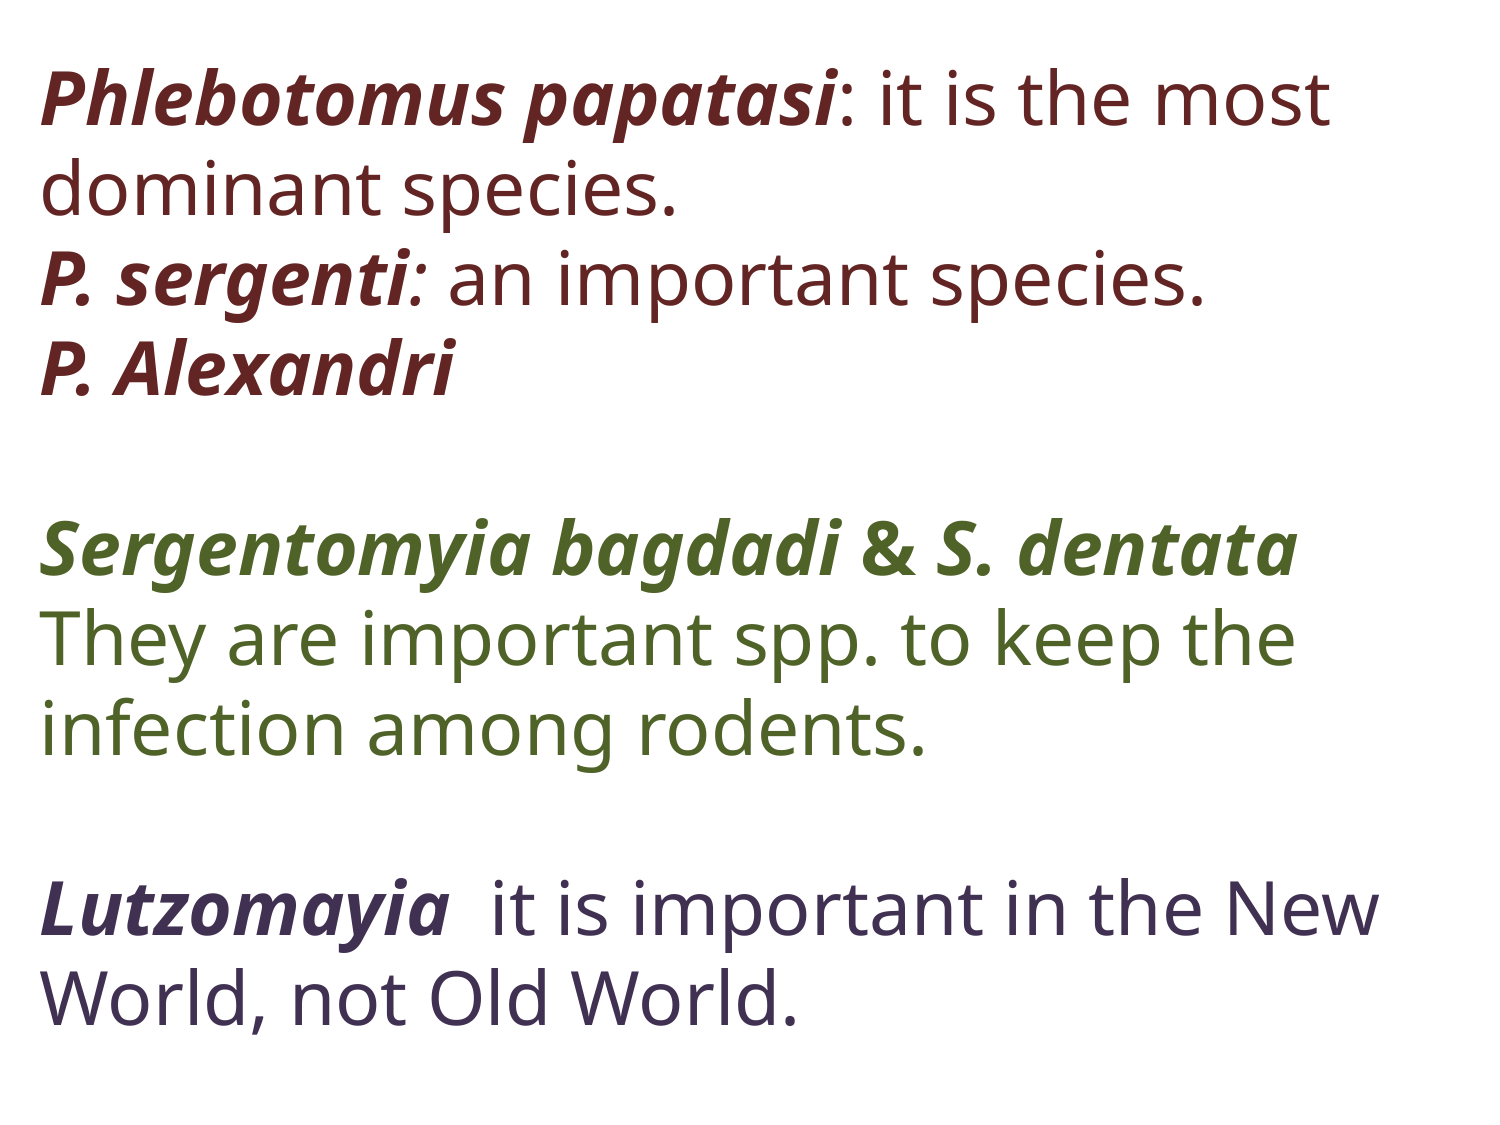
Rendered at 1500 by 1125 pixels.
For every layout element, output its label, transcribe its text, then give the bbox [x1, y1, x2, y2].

text_box Phlebotomus papatasi: it is the most dominant species. P. sergenti: an important species. P. Alexandri Sergentomyia bagdadi & S. dentata They are important spp. to keep the infection among rodents. Lutzomayia it is important in the New World, not Old World. [24, 42, 1475, 1048]
